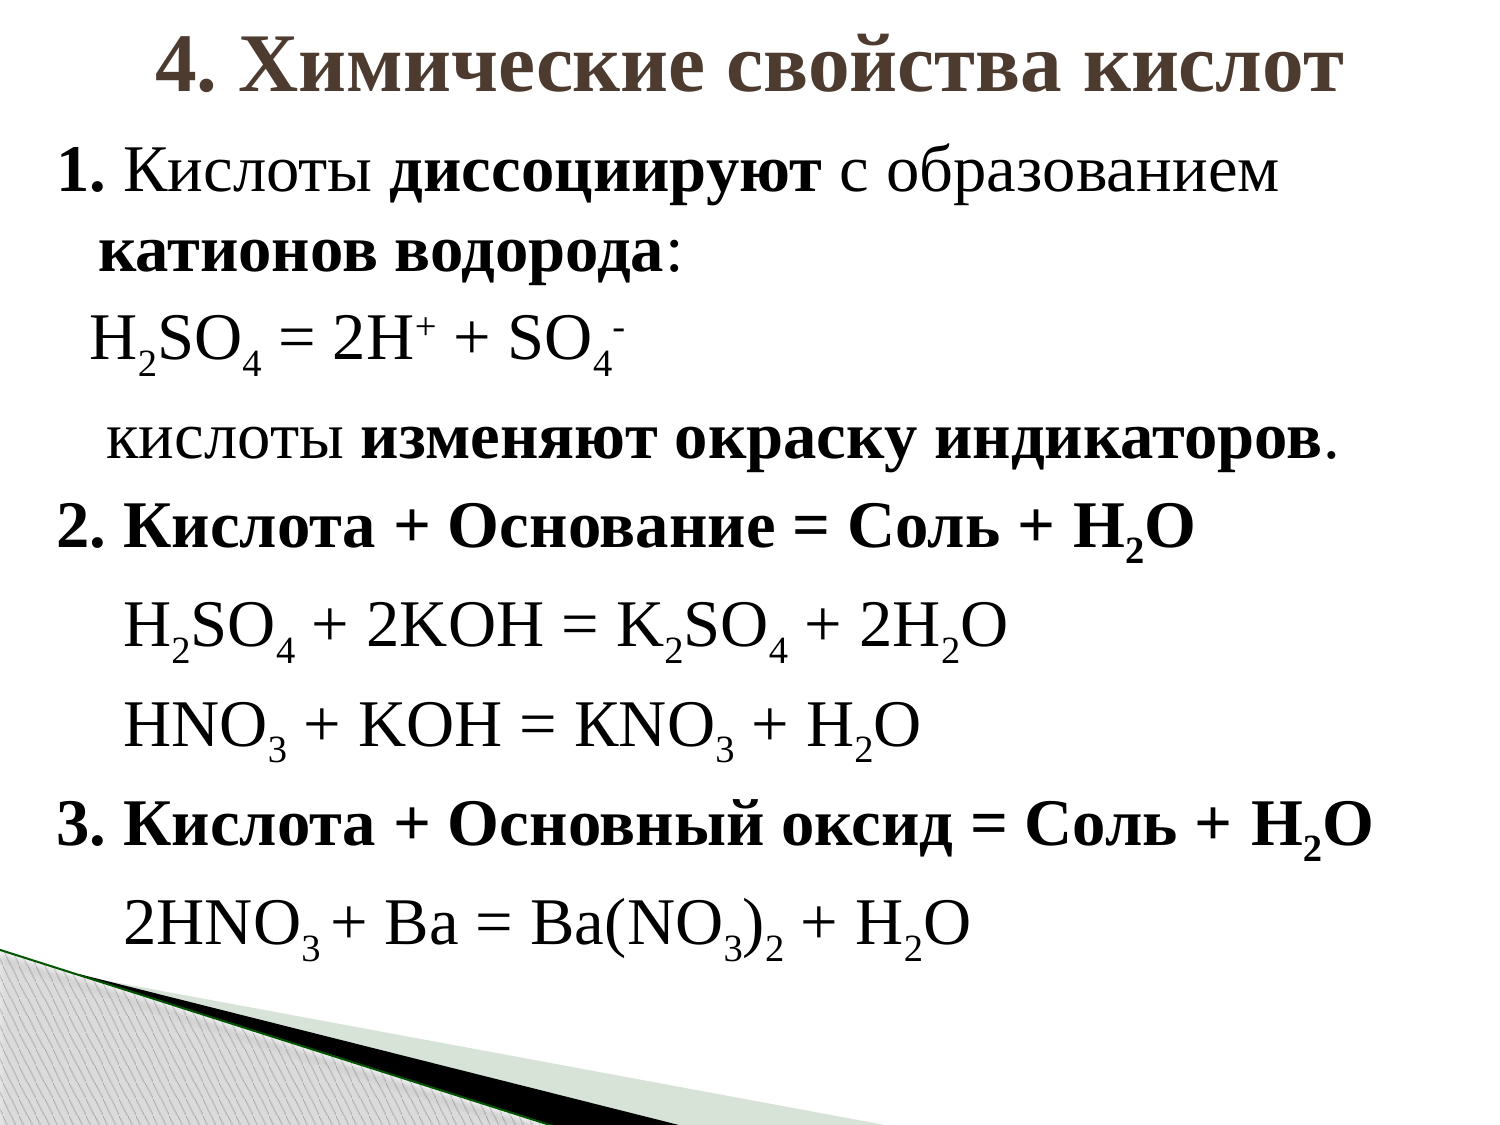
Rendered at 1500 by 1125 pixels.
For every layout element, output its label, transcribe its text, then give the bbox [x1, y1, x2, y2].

title 4. Химические свойства кислот [75, 0, 1425, 118]
list 1. Кислоты диссоциируют с образованием катионов водорода: H2SO4 = 2H+ + SO4- кислоты изменяют окраску индикаторов. 2. Кислота + Основание = Соль + H2O H2SO4 + 2KOH = K2SO4 + 2H2O HNO3 + KOH = КNO3 + H2O 3. Кислота + Основный оксид = Соль + H2O 2HNO3 + Ba = Ba(NO3)2 + H2O [23, 117, 1500, 1008]
